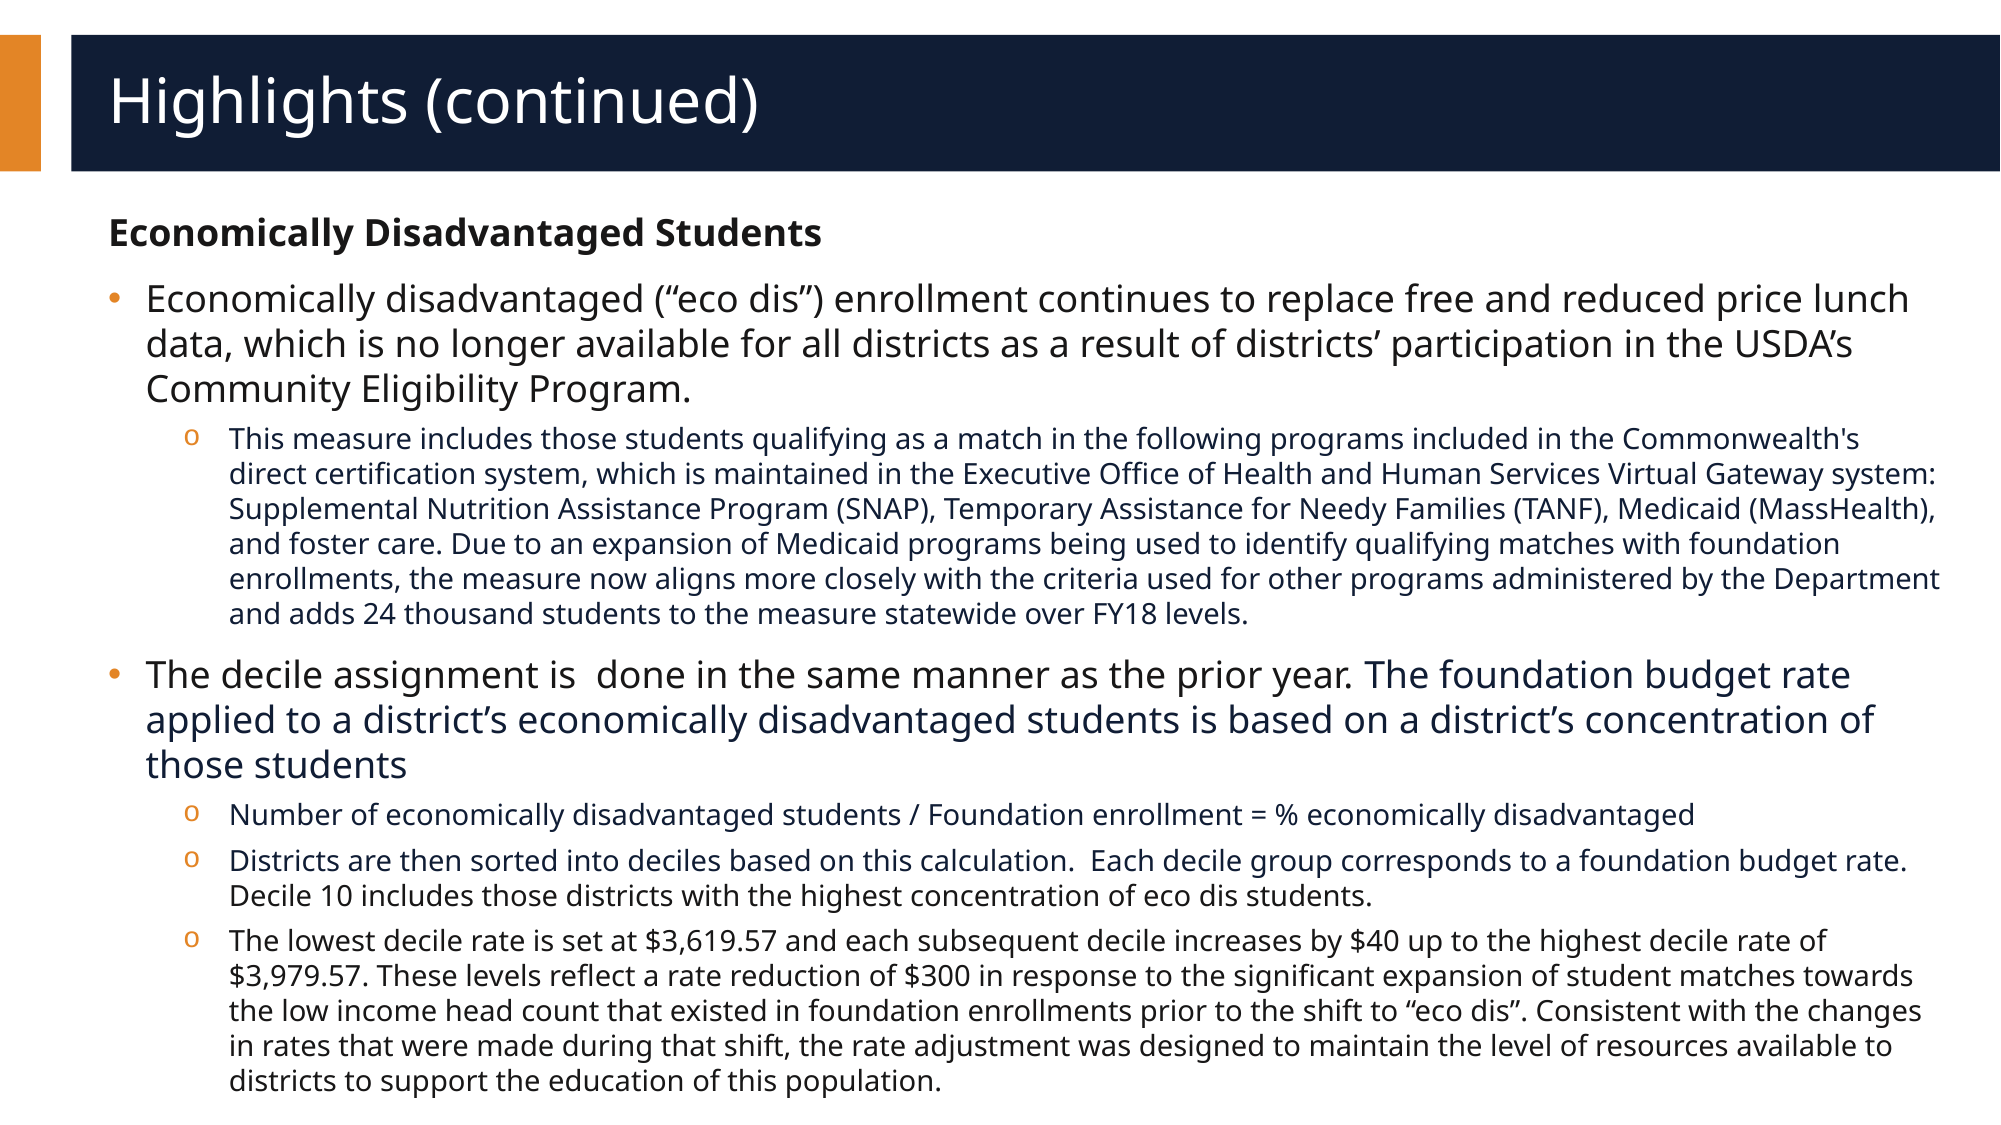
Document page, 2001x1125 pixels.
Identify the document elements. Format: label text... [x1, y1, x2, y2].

title Highlights (continued) [93, 47, 1959, 159]
list Economically Disadvantaged Students Economically disadvantaged (“eco dis”) enrollment continues to replace free and reduced price lunch data, which is no longer available for all districts as a result of districts’ participation in the USDA’s Community Eligibility Program. This measure includes those students qualifying as a match in the following programs included in the Commonwealth's direct certification system, which is maintained in the Executive Office of Health and Human Services Virtual Gateway system: Supplemental Nutrition Assistance Program (SNAP), Temporary Assistance for Needy Families (TANF), Medicaid (MassHealth), and foster care. Due to an expansion of Medicaid programs being used to identify qualifying matches with foundation enrollments, the measure now aligns more closely with the criteria used for other programs administered by the Department and adds 24 thousand students to the measure statewide over FY18 levels. The decile assignment is done in the same manner as the prior year. The foundation budget rate applied to a district’s economically disadvantaged students is based on a district’s concentration of those students Number of economically disadvantaged students / Foundation enrollment = % economically disadvantaged Districts are then sorted into deciles based on this calculation. Each decile group corresponds to a foundation budget rate. Decile 10 includes those districts with the highest concentration of eco dis students. The lowest decile rate is set at $3,619.57 and each subsequent decile increases by $40 up to the highest decile rate of $3,979.57. These levels reflect a rate reduction of $300 in response to the significant expansion of student matches towards the low income head count that existed in foundation enrollments prior to the shift to “eco dis”. Consistent with the changes in rates that were made during that shift, the rate adjustment was designed to maintain the level of resources available to districts to support the education of this population. [93, 201, 1959, 1031]
